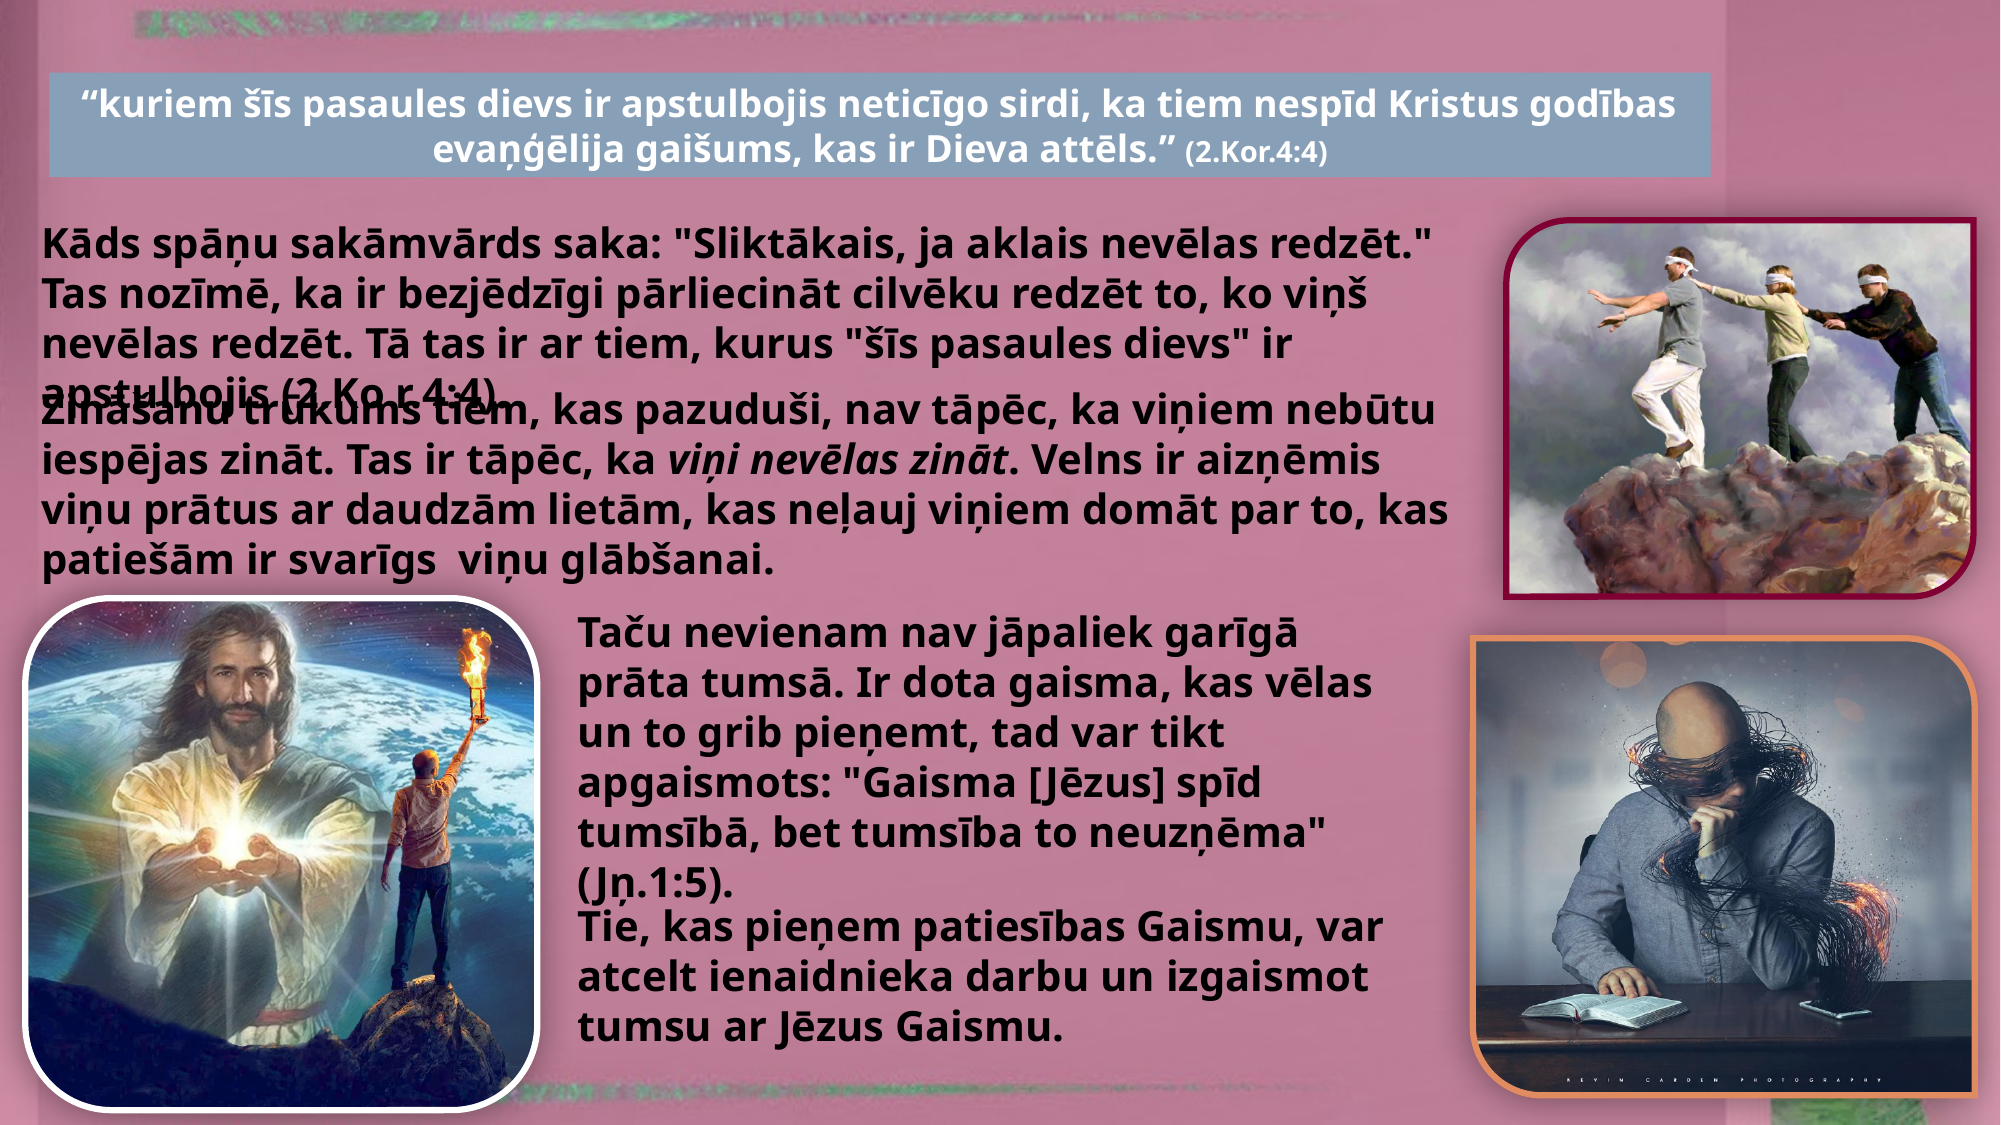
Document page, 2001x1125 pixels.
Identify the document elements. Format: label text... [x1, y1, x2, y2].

picture [0, 0, 2001, 1125]
text_box Tie, kas pieņem patiesības Gaismu, var atcelt ienaidnieka darbu un izgaismot tumsu ar Jēzus Gaismu. [562, 892, 1437, 1058]
text_box “kuriem šīs pasaules dievs ir apstulbojis neticīgo sirdi, ka tiem nespīd Kristus godības evaņģēlija gaišums, kas ir Dieva attēls.” (2.Kor.4:4) [48, 71, 1712, 178]
text_box Zināšanu trūkums tiem, kas pazuduši, nav tāpēc, ka viņiem nebūtu iespējas zināt. Tas ir tāpēc, ka viņi nevēlas zināt. Velns ir aizņēmis viņu prātus ar daudzām lietām, kas neļauj viņiem domāt par to, kas patiešām ir svarīgs viņu glābšanai. [26, 375, 1494, 591]
text_box Taču nevienam nav jāpaliek garīgā prāta tumsā. Ir dota gaisma, kas vēlas un to grib pieņemt, tad var tikt apgaismots: "Gaisma [Jēzus] spīd tumsībā, bet tumsība to neuzņēma" (Jņ.1:5). [562, 598, 1437, 892]
text_box Kāds spāņu sakāmvārds saka: "Sliktākais, ja aklais nevēlas redzēt." Tas nozīmē, ka ir bezjēdzīgi pārliecināt cilvēku redzēt to, ko viņš nevēlas redzēt. Tā tas ir ar tiem, kurus "šīs pasaules dievs" ir apstulbojis (2.Ko r.4:4). [26, 208, 1494, 375]
